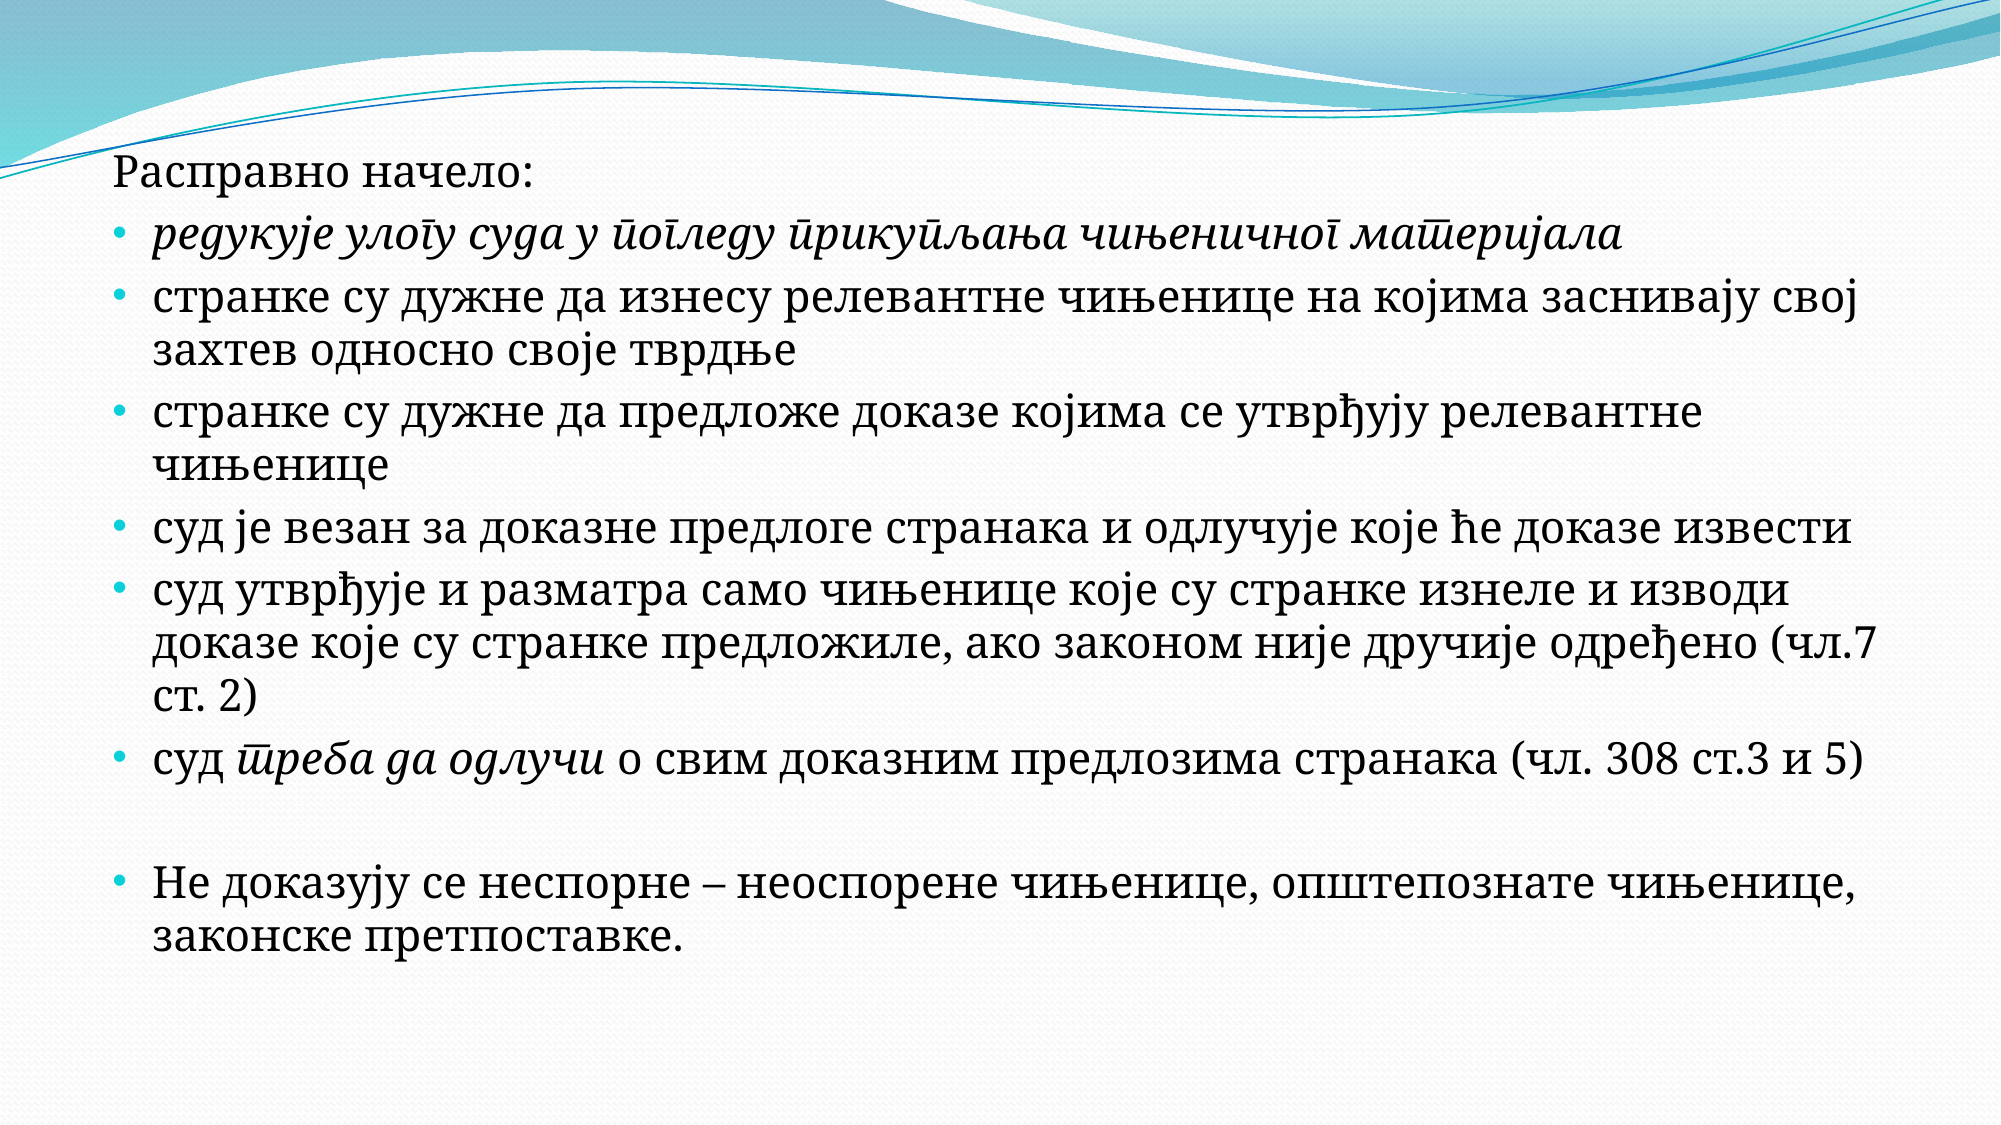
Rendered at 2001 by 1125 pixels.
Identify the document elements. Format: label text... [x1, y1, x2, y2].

list Расправно начело: редукује улогу суда у погледу прикупљања чињеничног материјала странке су дужне да изнесу релевантне чињенице на којима заснивају свој захтев односно своје тврдње странке су дужне да предложе доказе којима се утврђују релевантне чињенице суд је везан за доказне предлоге странака и одлучује које ће доказе извести суд утврђује и разматра само чињенице које су странке изнеле и изводи доказе које су странке предложиле, ако законом није дручије одређено (чл.7 ст. 2) суд треба да одлучи о свим доказним предлозима странака (чл. 308 ст.3 и 5) Не доказују се неспорне – неоспорене чињенице, општепознате чињенице, законске претпоставке. [97, 135, 1900, 1038]
